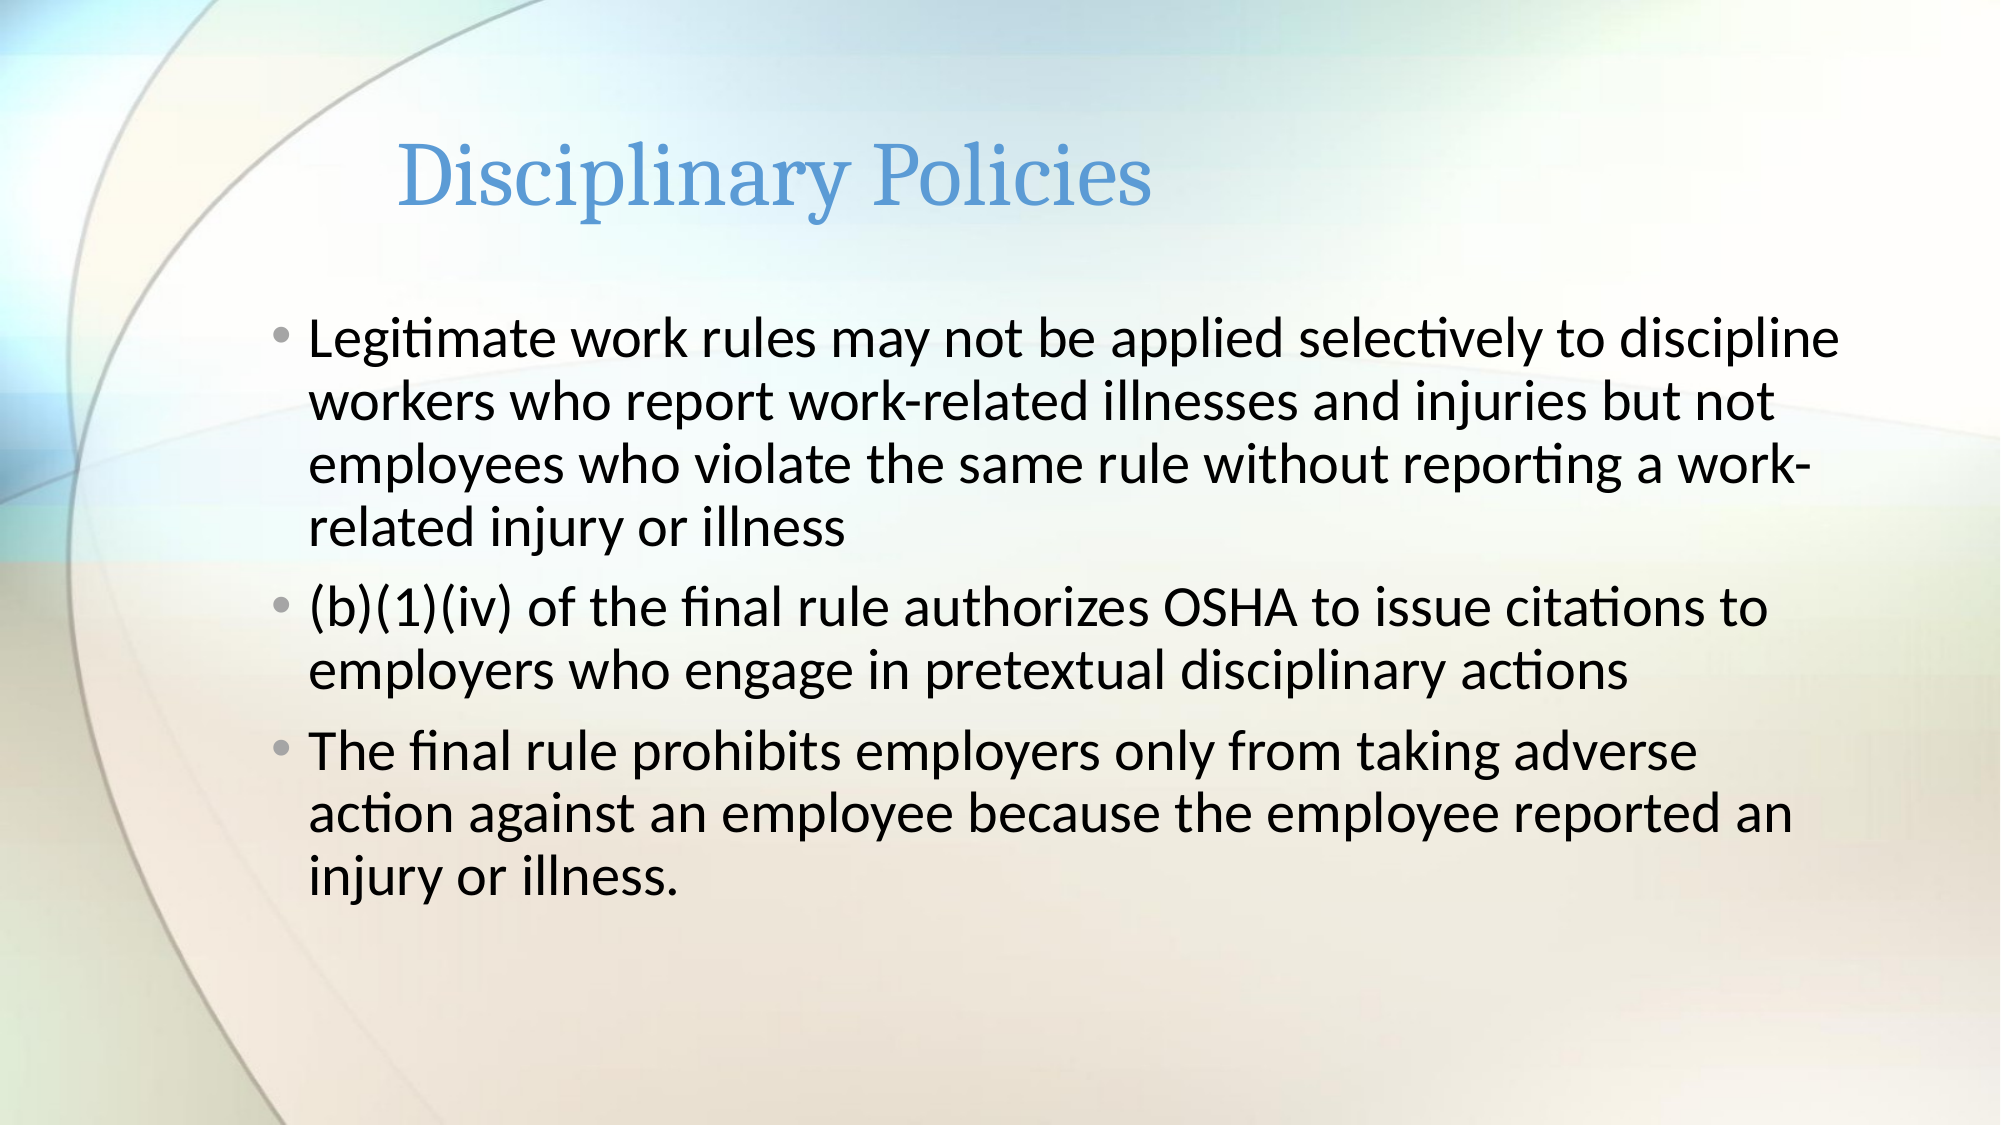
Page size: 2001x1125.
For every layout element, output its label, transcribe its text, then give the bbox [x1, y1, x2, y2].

picture [0, 0, 2001, 1125]
title Disciplinary Policies [381, 59, 1863, 278]
list Legitimate work rules may not be applied selectively to discipline workers who report work-related illnesses and injuries but not employees who violate the same rule without reporting a work-related injury or illness (b)(1)(iv) of the final rule authorizes OSHA to issue citations to employers who engage in pretextual disciplinary actions The final rule prohibits employers only from taking adverse action against an employee because the employee reported an injury or illness. [256, 299, 1863, 1014]
